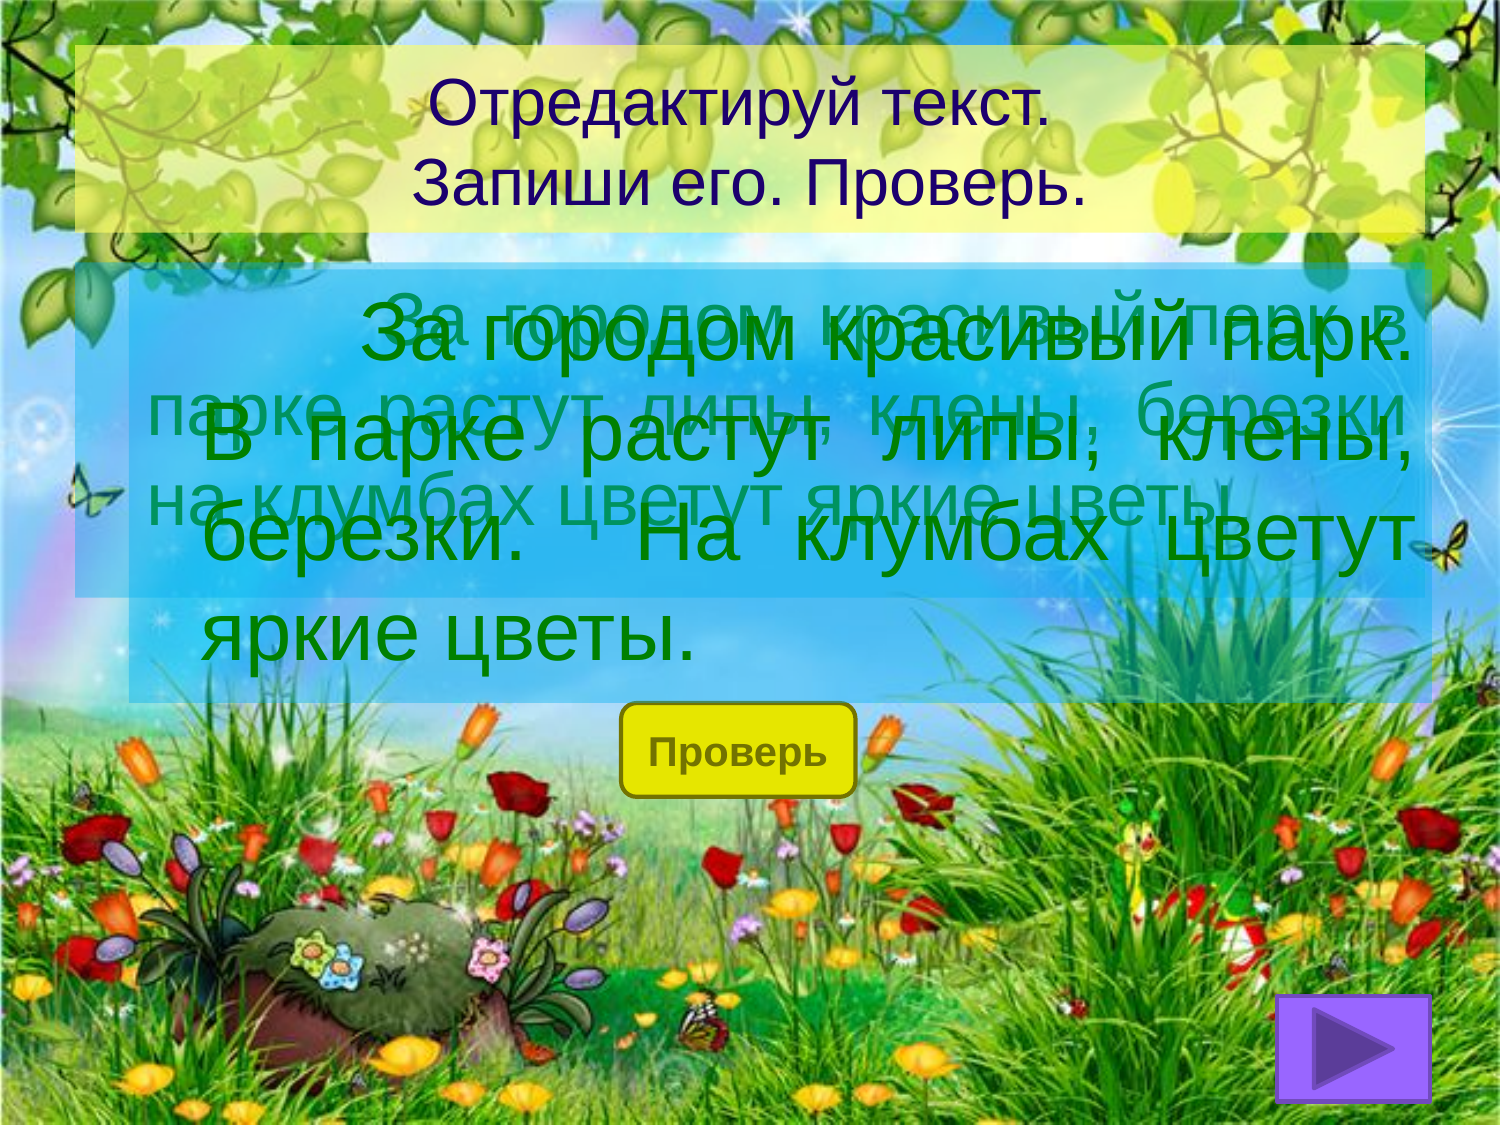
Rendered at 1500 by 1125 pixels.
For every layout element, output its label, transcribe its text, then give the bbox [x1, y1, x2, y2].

text_box За городом красивый парк. В парке растут липы, клены, березки. На клумбах цветут яркие цветы. [128, 269, 1432, 703]
title Отредактируй текст. Запиши его. Проверь. [74, 44, 1426, 233]
text_box [1275, 994, 1432, 1104]
text_box Проверь [618, 703, 858, 799]
list За городом красивый парк в парке растут липы, клены, березки на клумбах цветут яркие цветы. [74, 262, 1426, 598]
picture [0, 0, 1500, 1125]
